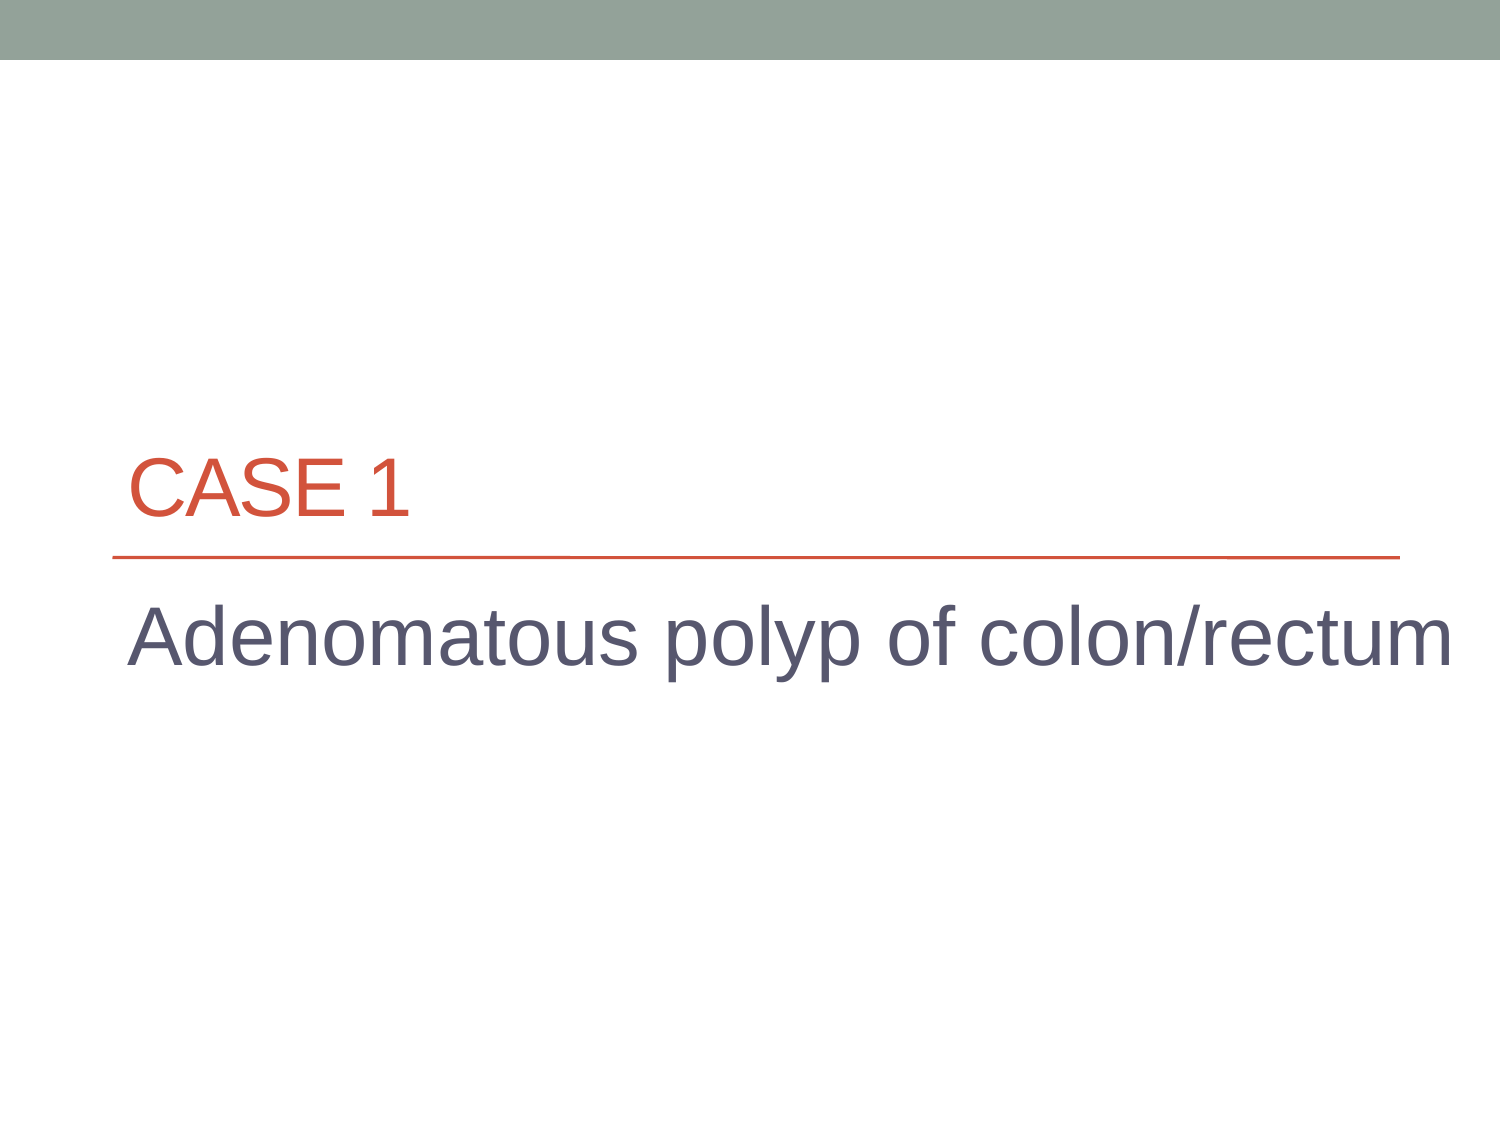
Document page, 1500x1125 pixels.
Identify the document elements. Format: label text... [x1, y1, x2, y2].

subtitle Adenomatous polyp of colon/rectum [112, 575, 1500, 863]
title Case 1 [112, 224, 1400, 542]
